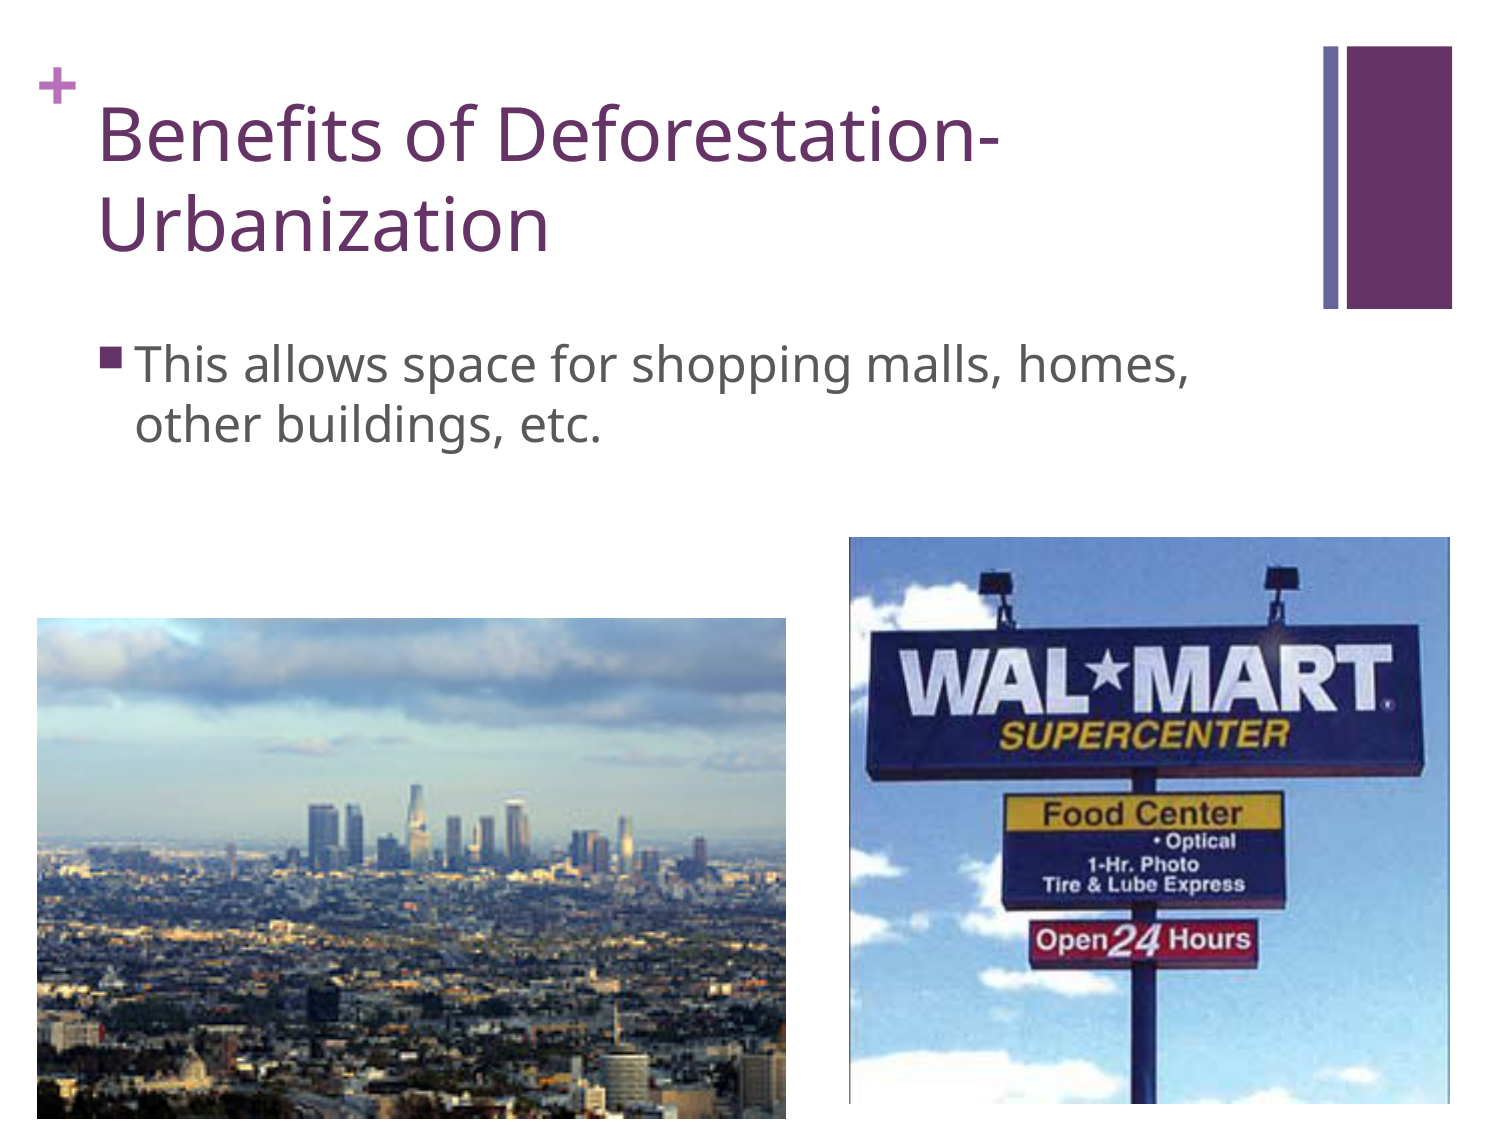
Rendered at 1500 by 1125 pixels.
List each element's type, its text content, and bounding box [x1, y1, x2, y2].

picture [36, 618, 787, 1120]
picture [849, 536, 1451, 1104]
title Benefits of Deforestation-Urbanization [81, 79, 1322, 263]
list This allows space for shopping malls, homes, other buildings, etc. [81, 324, 1322, 1005]
